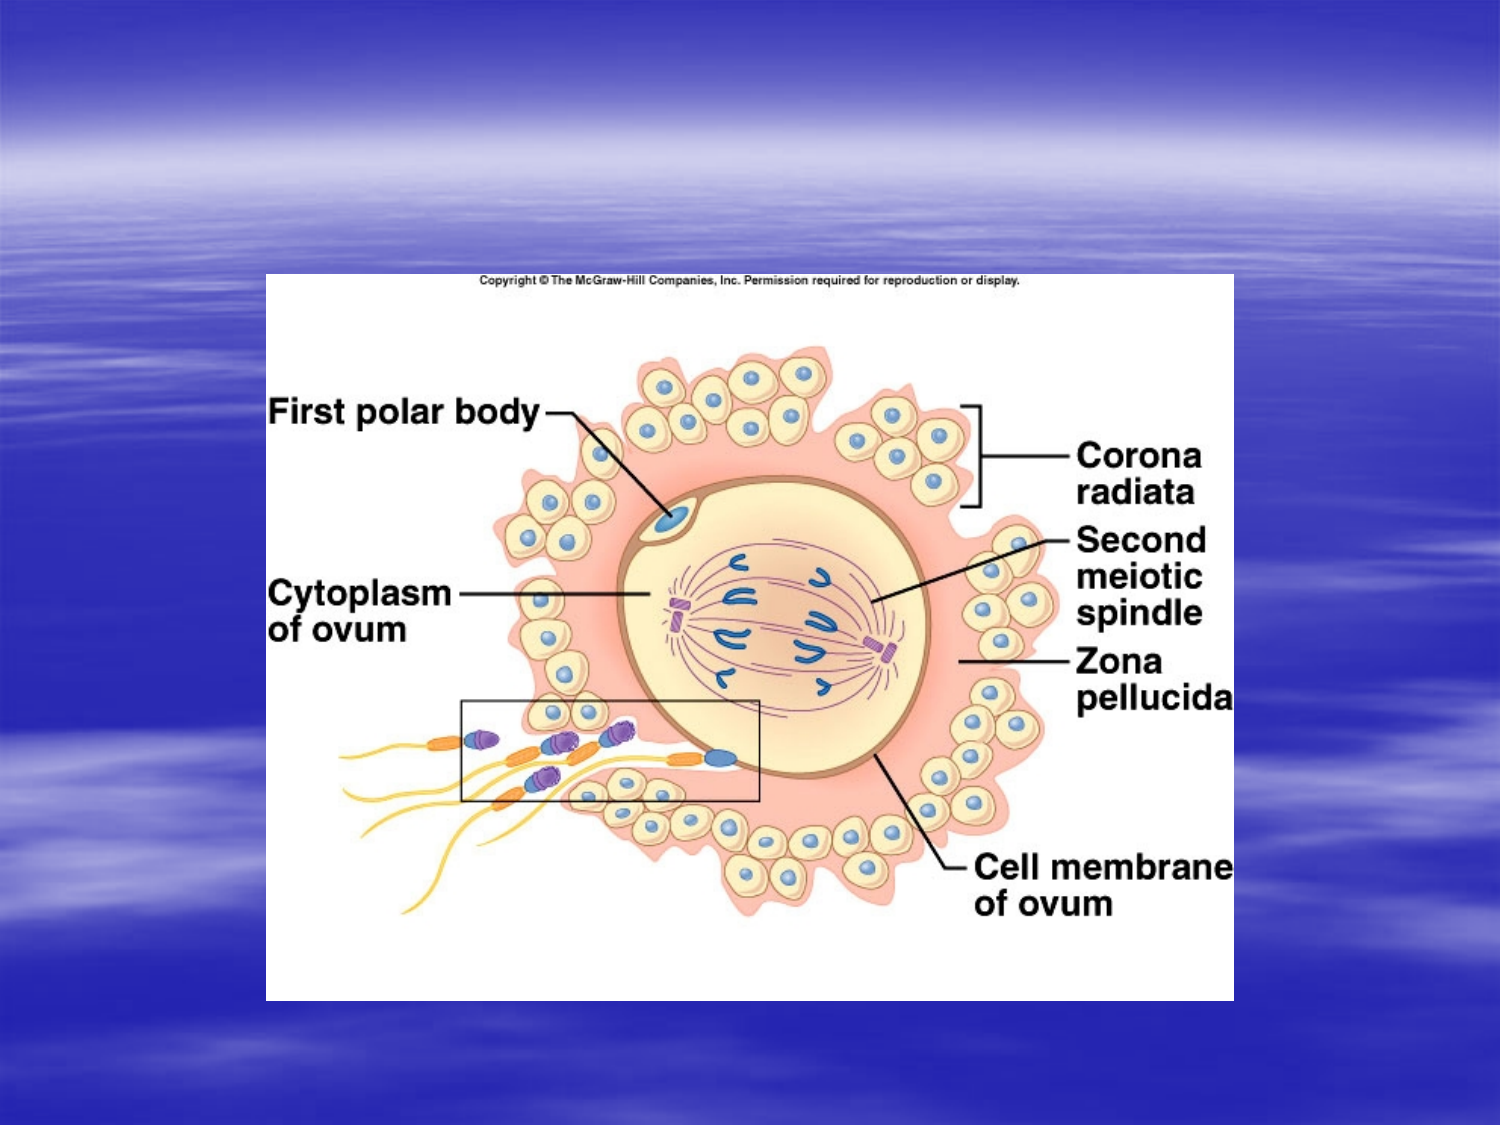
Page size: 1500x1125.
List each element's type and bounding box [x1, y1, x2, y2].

list [265, 274, 1234, 1001]
